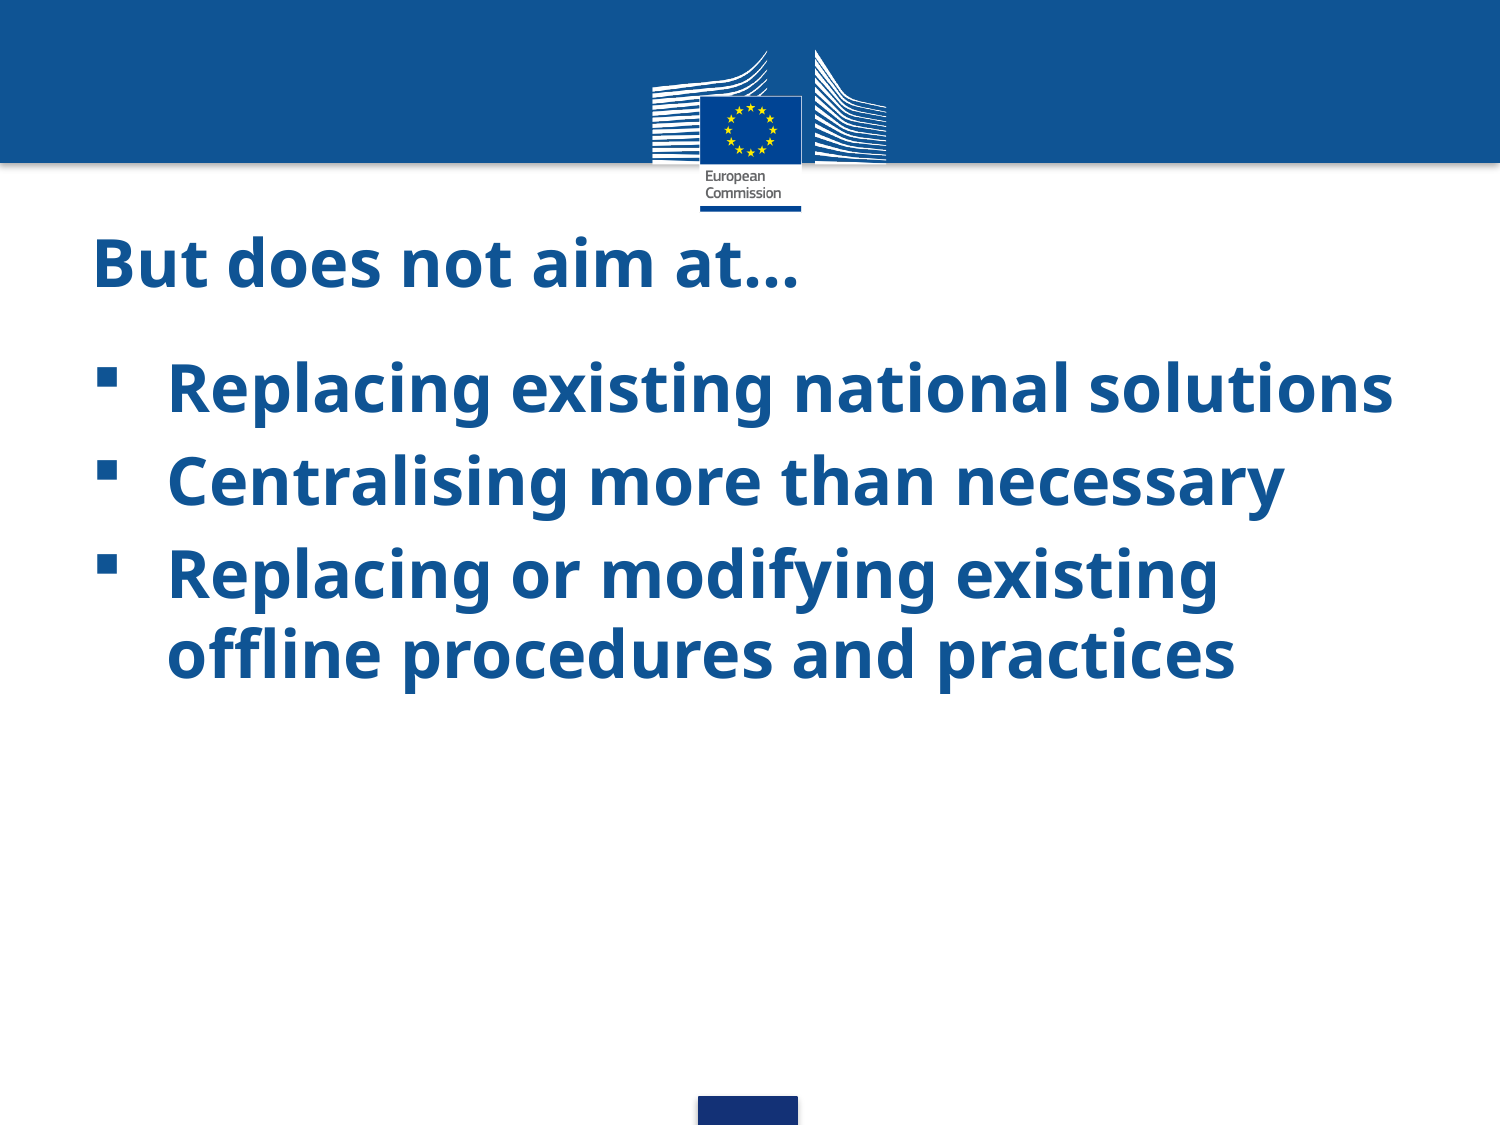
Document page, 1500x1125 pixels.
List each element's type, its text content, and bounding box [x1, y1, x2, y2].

list Replacing existing national solutions Centralising more than necessary Replacing or modifying existing offline procedures and practices [76, 337, 1428, 935]
title But does not aim at… [76, 184, 1428, 337]
